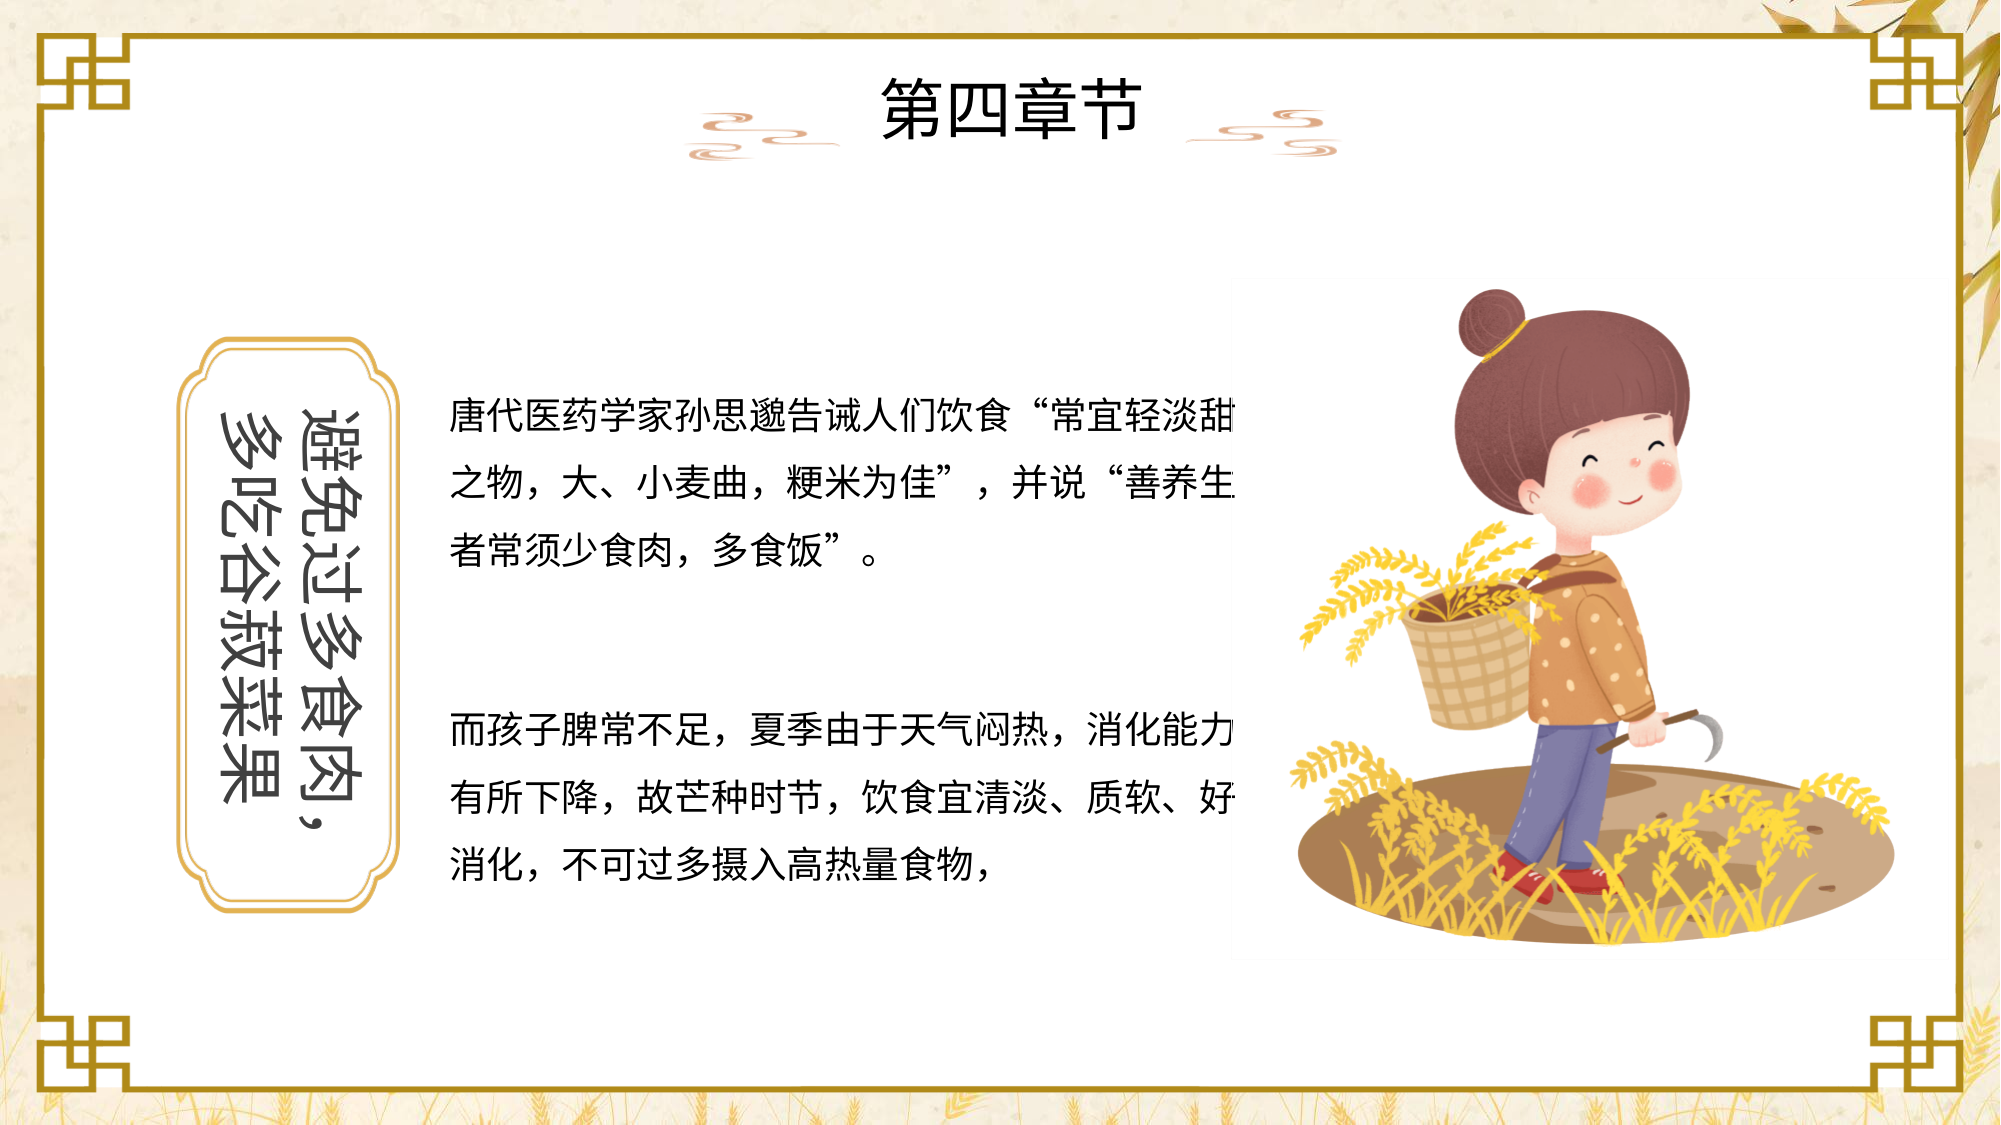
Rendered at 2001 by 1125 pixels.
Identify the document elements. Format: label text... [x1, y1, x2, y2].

picture [0, 0, 2000, 1125]
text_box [139, 315, 434, 934]
text_box 唐代医药学家孙思邈告诫人们饮食“常宜轻淡甜之物，大、小麦曲，粳米为佳”，并说“善养生者常须少食肉，多食饭”。 [434, 361, 1231, 580]
text_box 而孩子脾常不足，夏季由于天气闷热，消化能力有所下降，故芒种时节，饮食宜清淡、质软、好消化，不可过多摄入高热量食物， [434, 676, 1231, 894]
